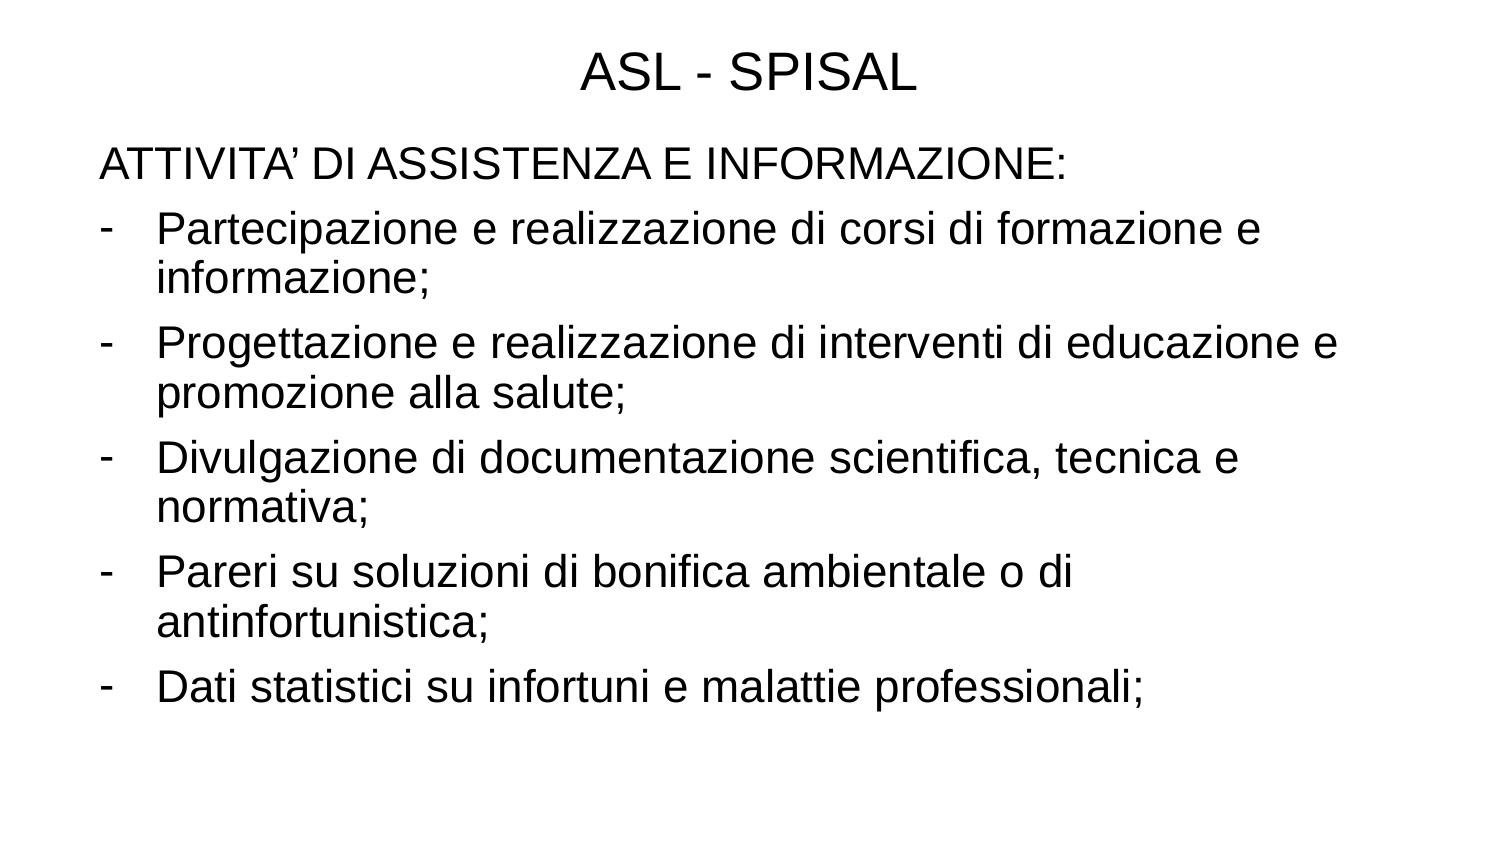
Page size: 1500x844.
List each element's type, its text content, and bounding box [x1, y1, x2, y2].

list ASL - SPISAL [0, 35, 1500, 101]
list ATTIVITA’ DI ASSISTENZA E INFORMAZIONE: Partecipazione e realizzazione di corsi di formazione e informazione; Progettazione e realizzazione di interventi di educazione e promozione alla salute; Divulgazione di documentazione scientifica, tecnica e normativa; Pareri su soluzioni di bonifica ambientale o di antinfortunistica; Dati statistici su infortuni e malattie professionali; [85, 132, 1432, 818]
